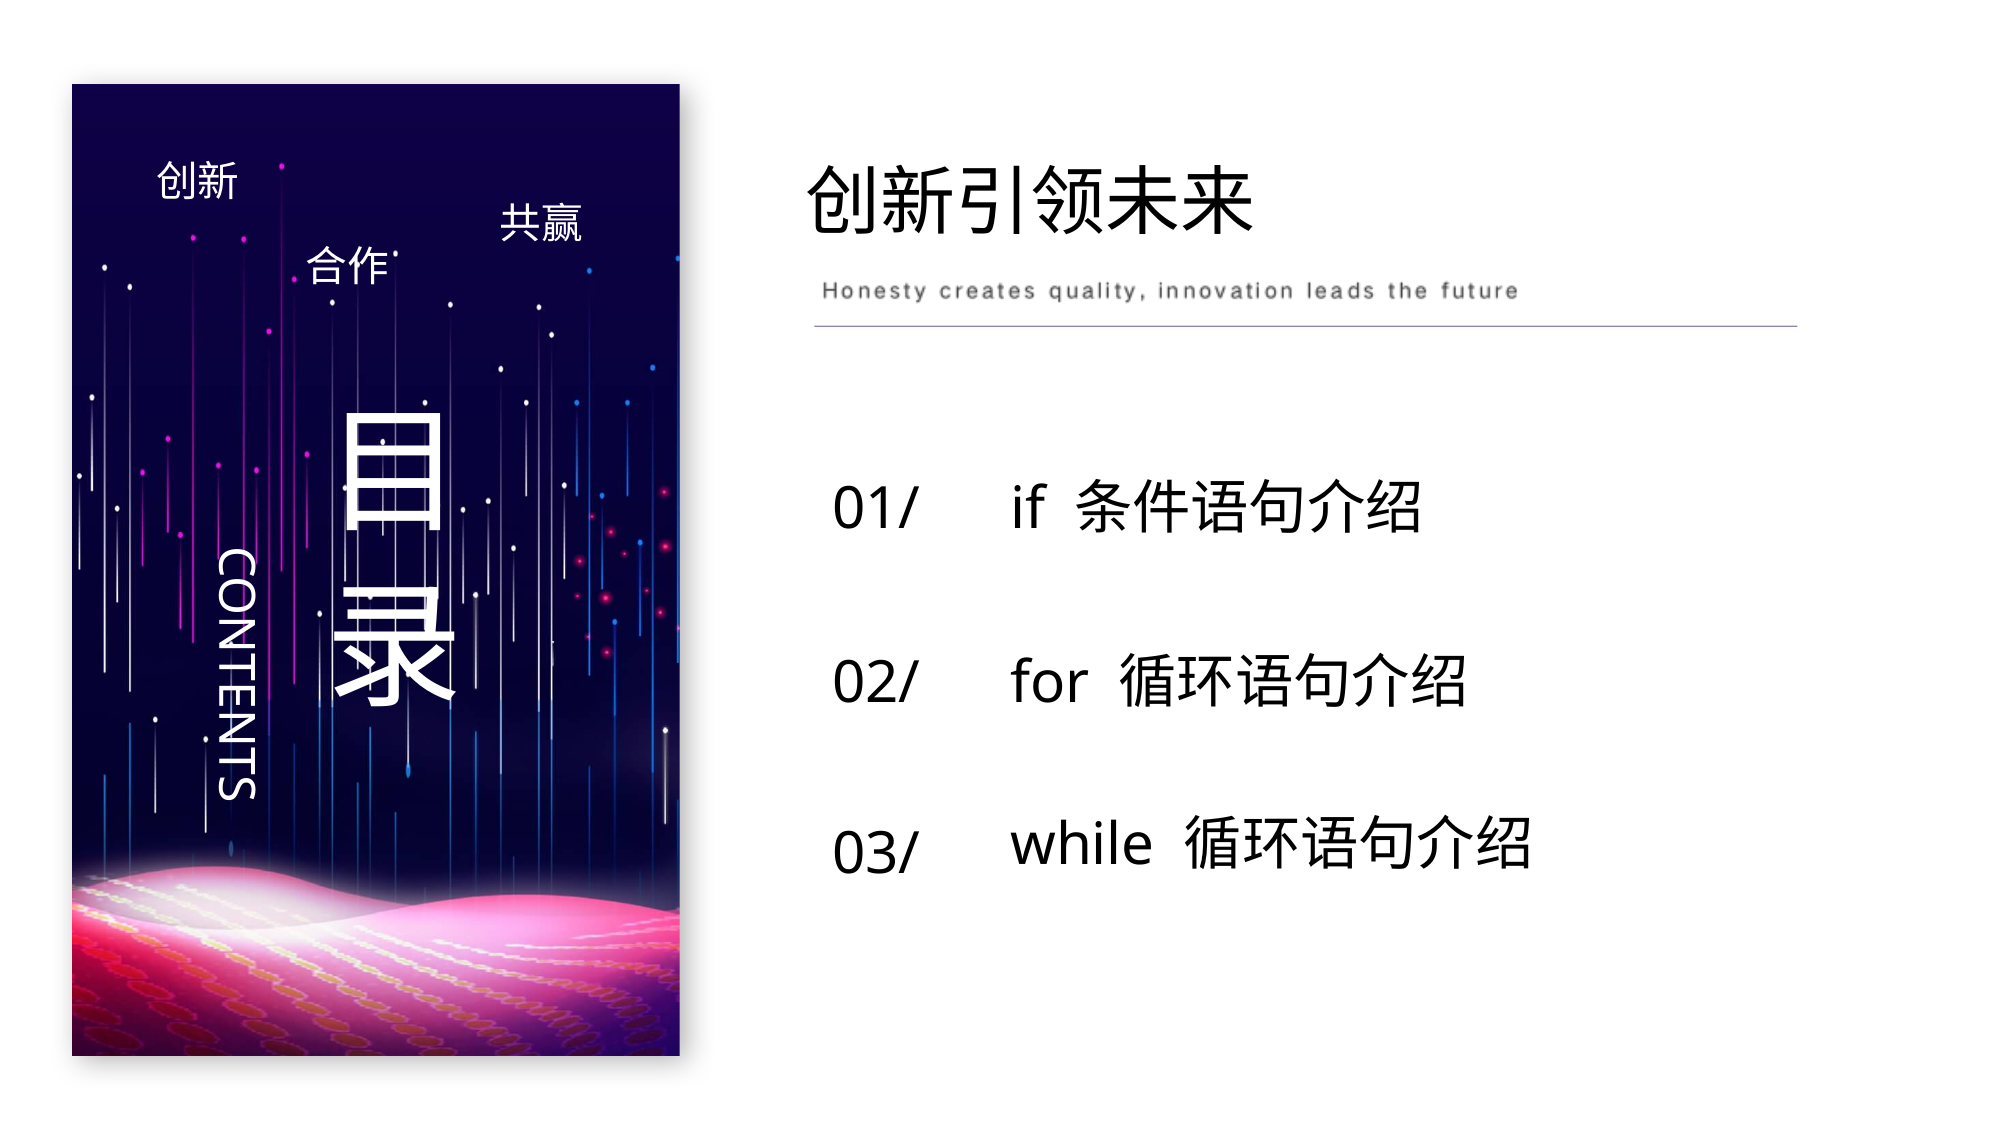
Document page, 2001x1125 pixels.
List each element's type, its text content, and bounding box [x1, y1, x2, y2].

picture [807, 270, 1534, 312]
text_box 创新引领未来 [790, 146, 1490, 251]
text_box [790, 798, 1572, 908]
picture [72, 84, 680, 1056]
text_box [790, 463, 1534, 564]
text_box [790, 636, 1534, 737]
